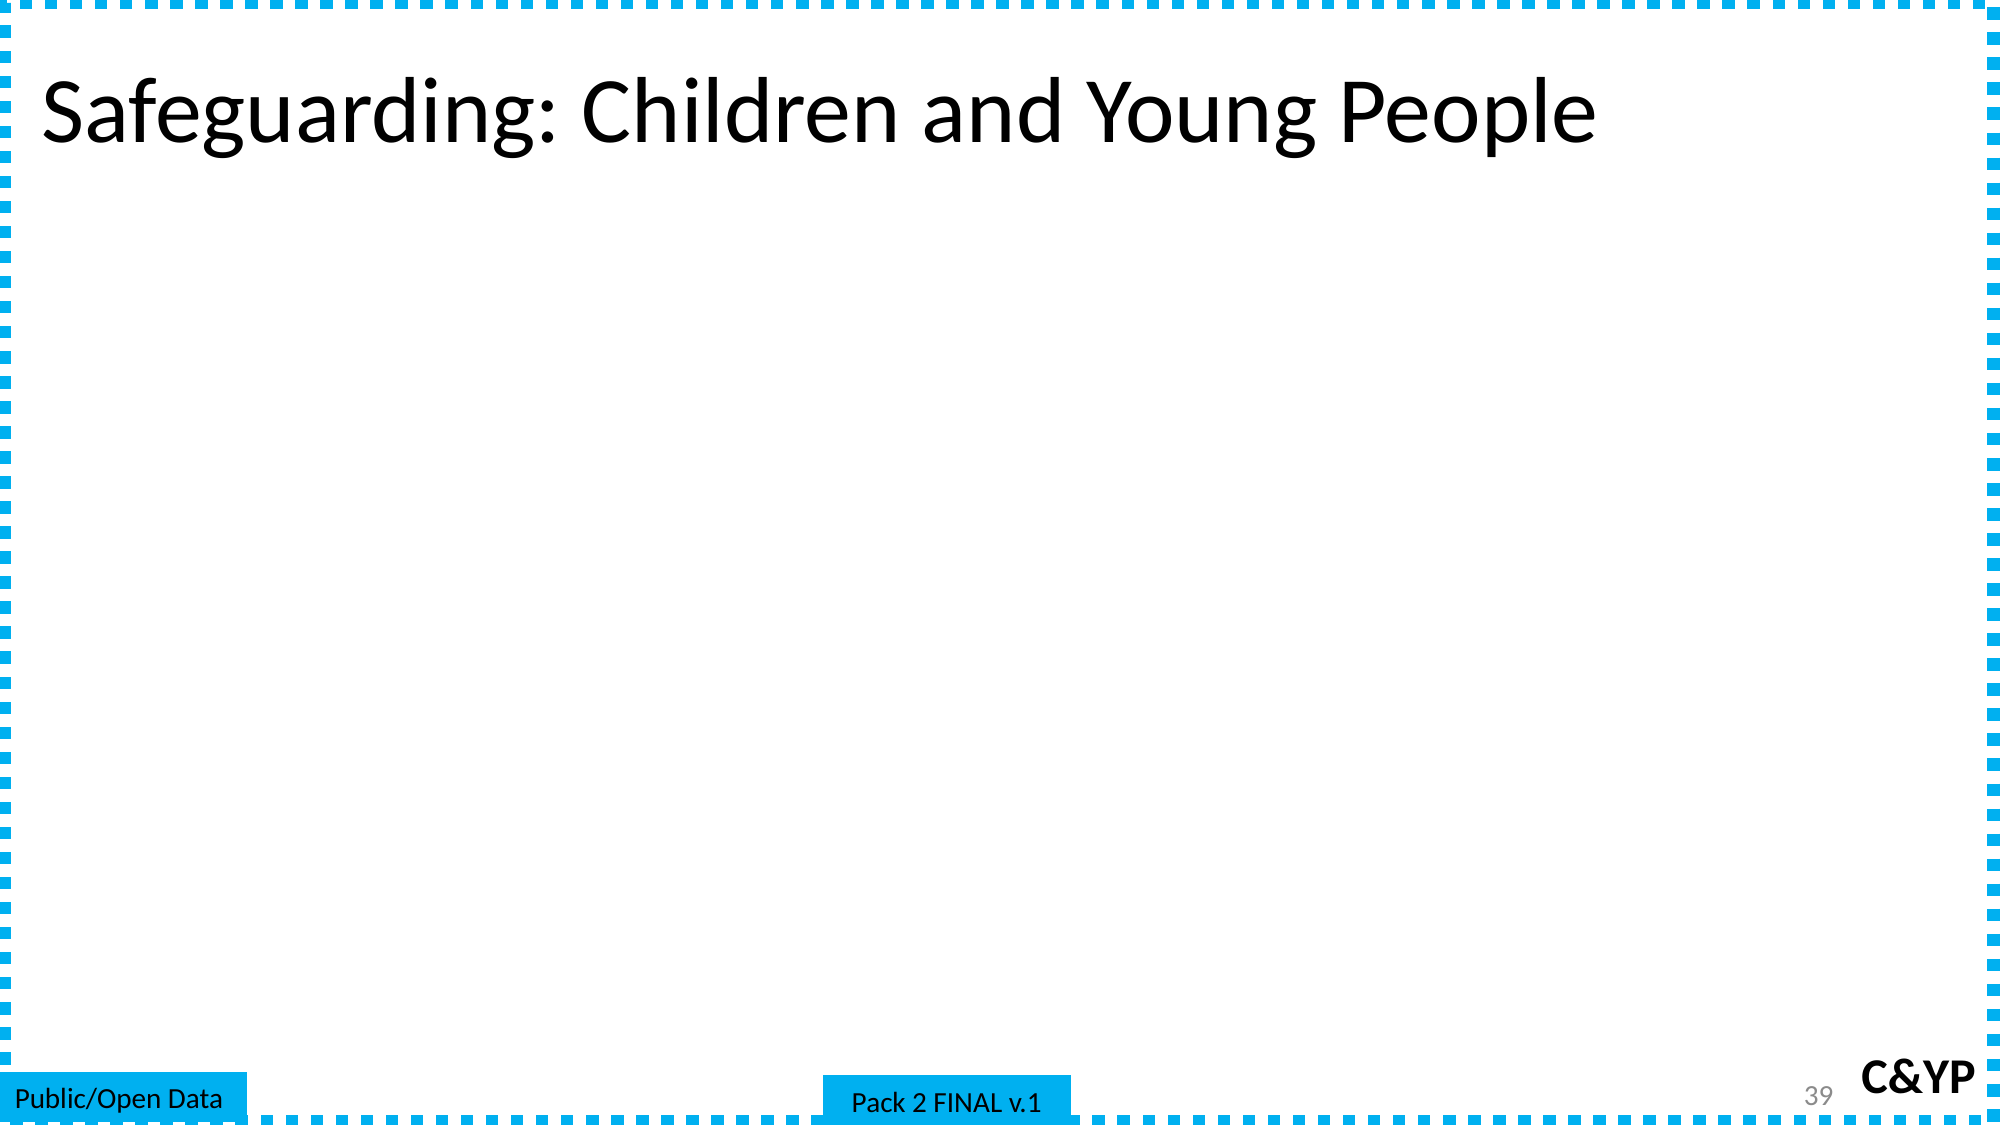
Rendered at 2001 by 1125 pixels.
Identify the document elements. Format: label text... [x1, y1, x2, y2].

text_box C&YP [1846, 1036, 1992, 1112]
slide_number 39 [1398, 1063, 1849, 1124]
title Safeguarding: Children and Young People [26, 23, 1963, 171]
